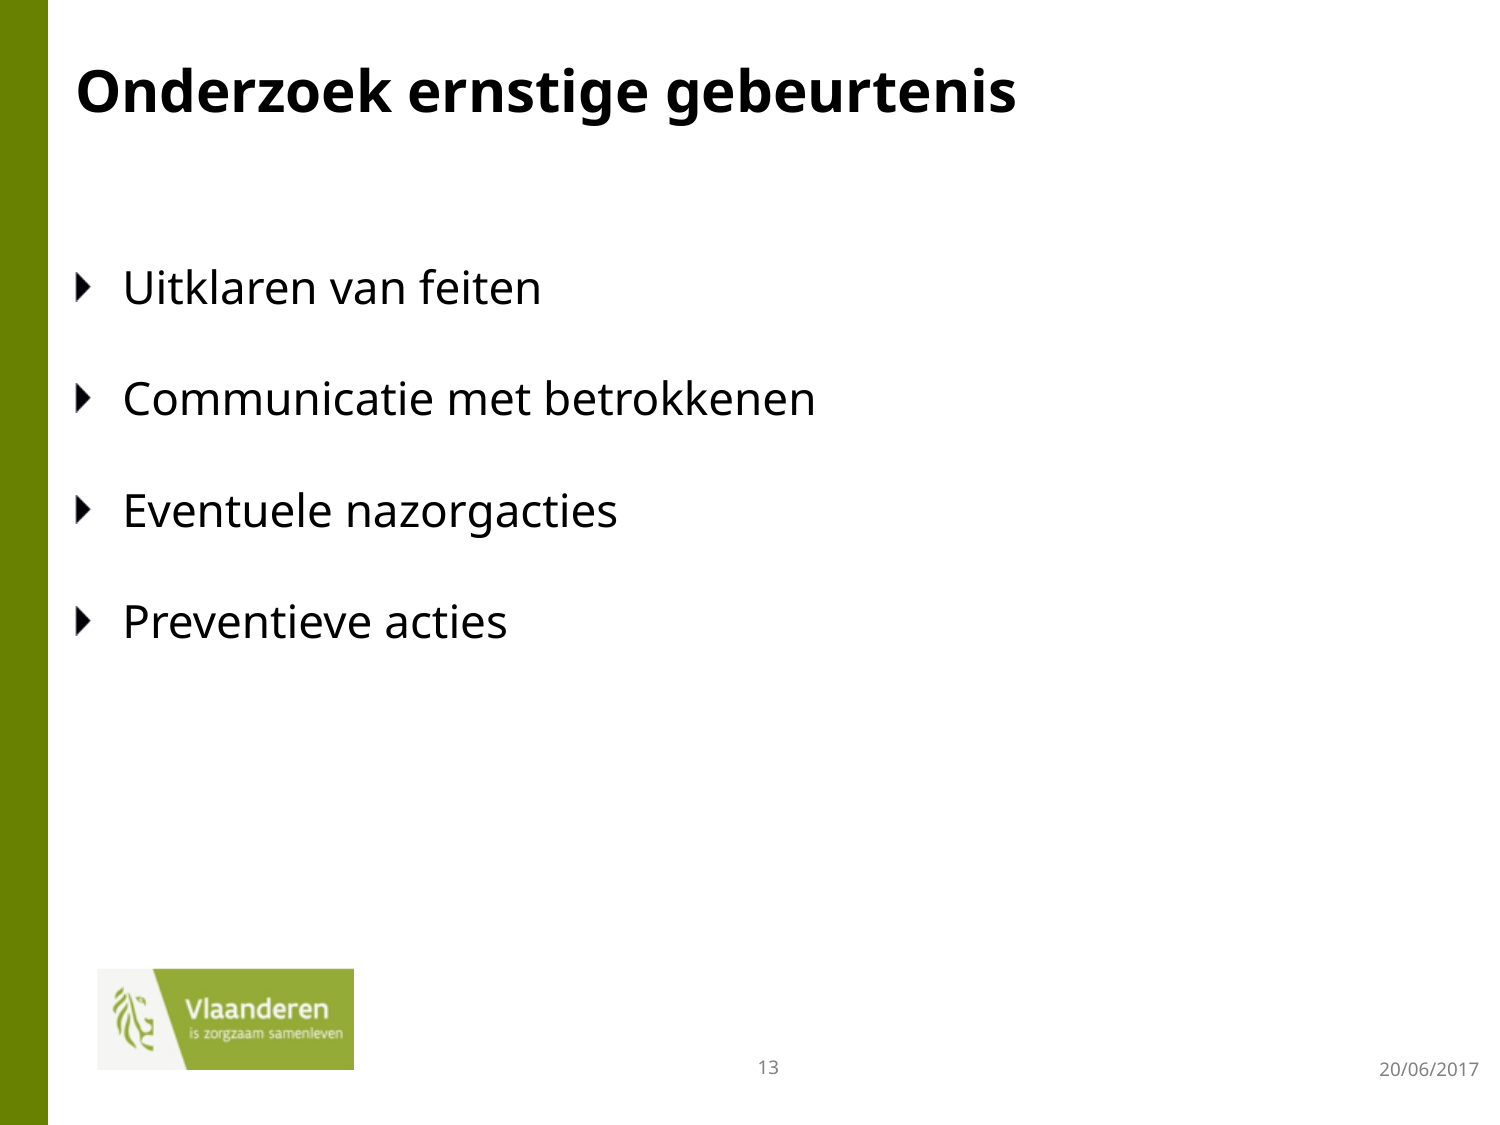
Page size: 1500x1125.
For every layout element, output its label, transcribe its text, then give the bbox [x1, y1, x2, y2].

picture [75, 606, 116, 636]
slide_number 13 [705, 1039, 795, 1099]
picture [95, 966, 354, 1070]
picture [75, 272, 116, 302]
picture [75, 383, 116, 413]
list Uitklaren van feiten Communicatie met betrokkenen Eventuele nazorgacties Preventieve acties [75, 264, 1427, 987]
picture [75, 495, 116, 524]
title Onderzoek ernstige gebeurtenis [75, 45, 1429, 233]
text_box 20/06/2017 [1359, 1039, 1495, 1099]
